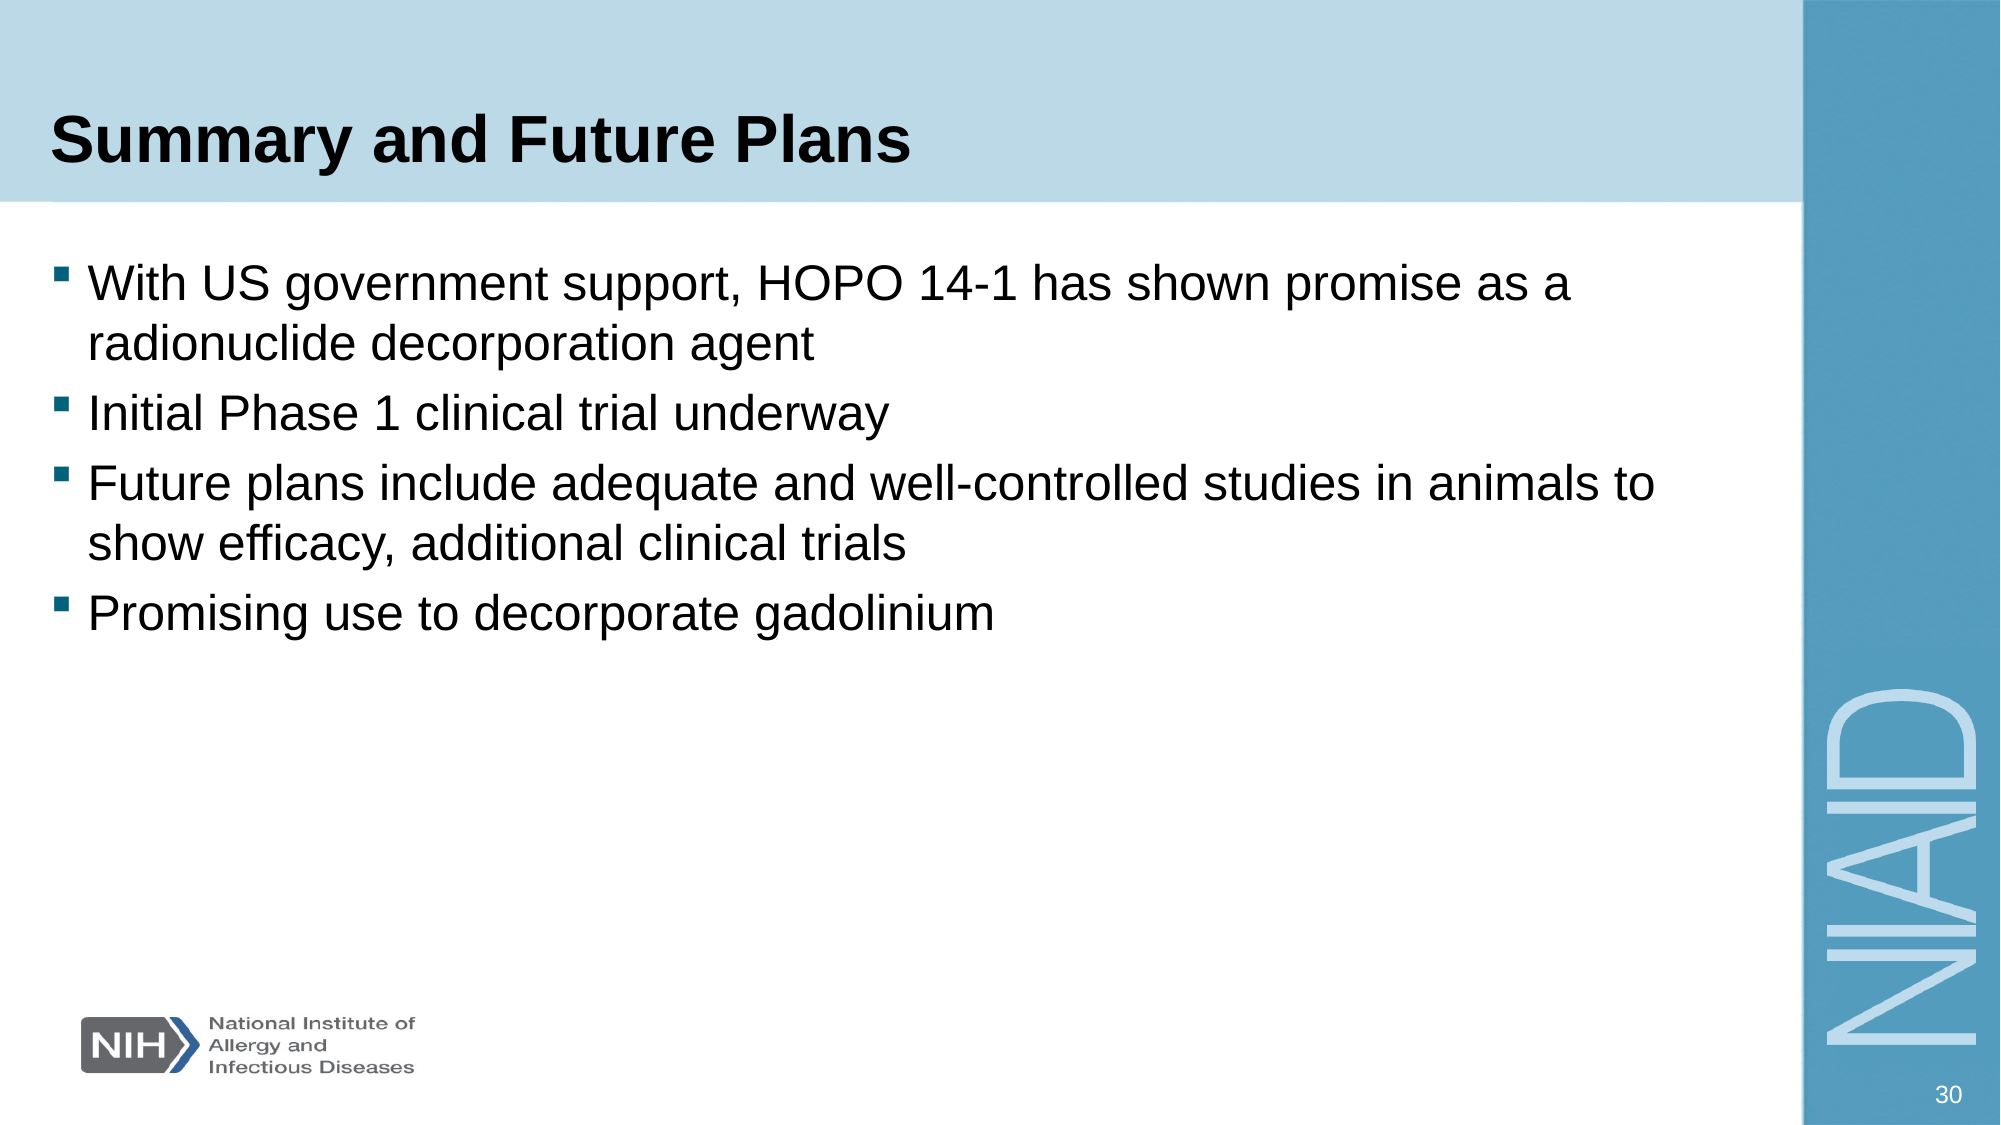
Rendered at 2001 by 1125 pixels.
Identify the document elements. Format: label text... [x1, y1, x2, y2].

slide_number 30 [1777, 1053, 1978, 1116]
list With US government support, HOPO 14-1 has shown promise as a radionuclide decorporation agent Initial Phase 1 clinical trial underway Future plans include adequate and well-controlled studies in animals to show efficacy, additional clinical trials Promising use to decorporate gadolinium [50, 250, 1700, 975]
title Summary and Future Plans [50, 25, 1700, 176]
picture [0, 0, 2000, 1125]
